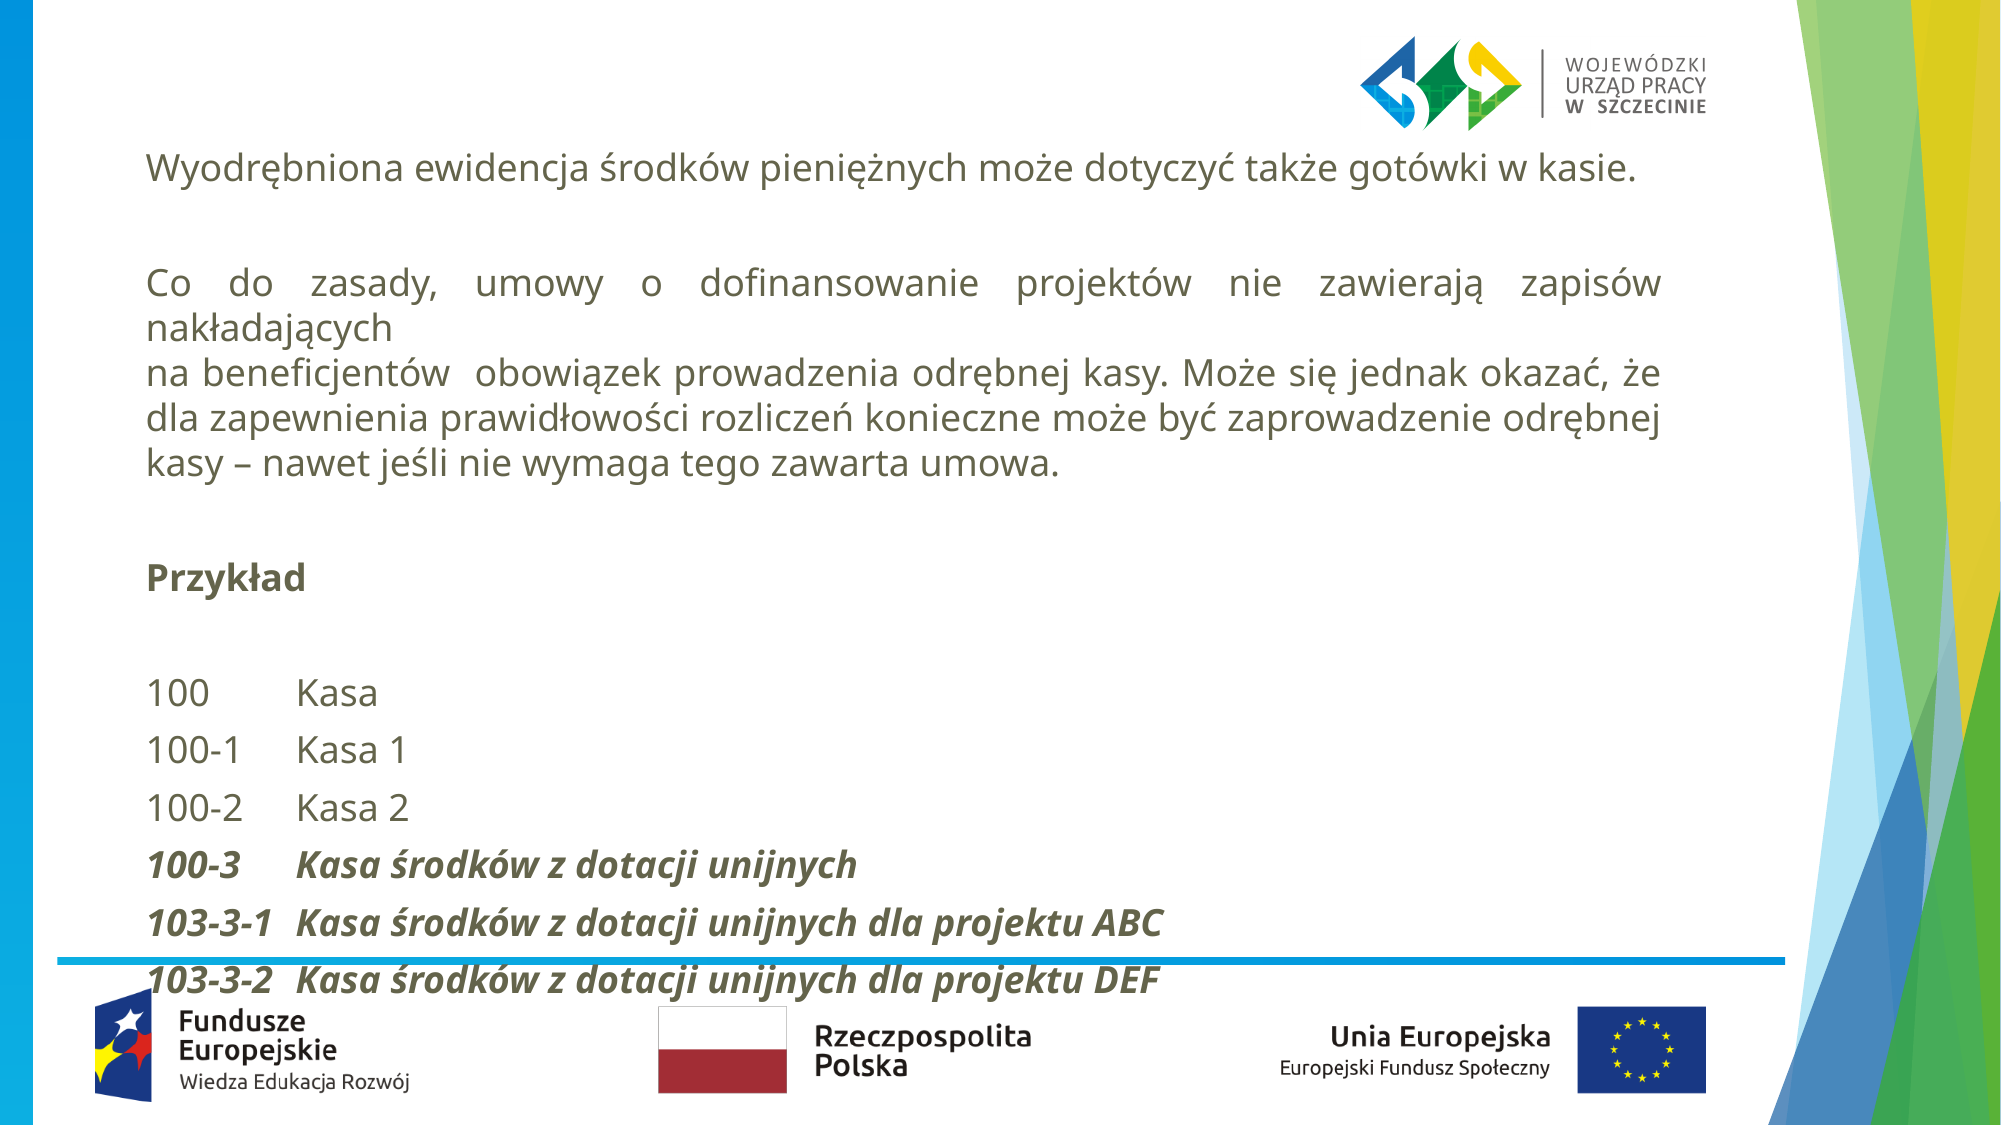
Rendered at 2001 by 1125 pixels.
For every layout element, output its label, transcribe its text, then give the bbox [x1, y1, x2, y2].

text_box Wyodrębniona ewidencja środków pieniężnych może dotyczyć także gotówki w kasie. Co do zasady, umowy o dofinansowanie projektów nie zawierają zapisów nakładających na beneficjentów obowiązek prowadzenia odrębnej kasy. Może się jednak okazać, że dla zapewnienia prawidłowości rozliczeń konieczne może być zaprowadzenie odrębnej kasy – nawet jeśli nie wymaga tego zawarta umowa. Przykład 100 Kasa 100-1 Kasa 1 100-2 Kasa 2 100-3 Kasa środków z dotacji unijnych 103-3-1 Kasa środków z dotacji unijnych dla projektu ABC 103-3-2 Kasa środków z dotacji unijnych dla projektu DEF [130, 135, 1679, 869]
picture [1360, 36, 1706, 131]
picture [95, 988, 1706, 1102]
